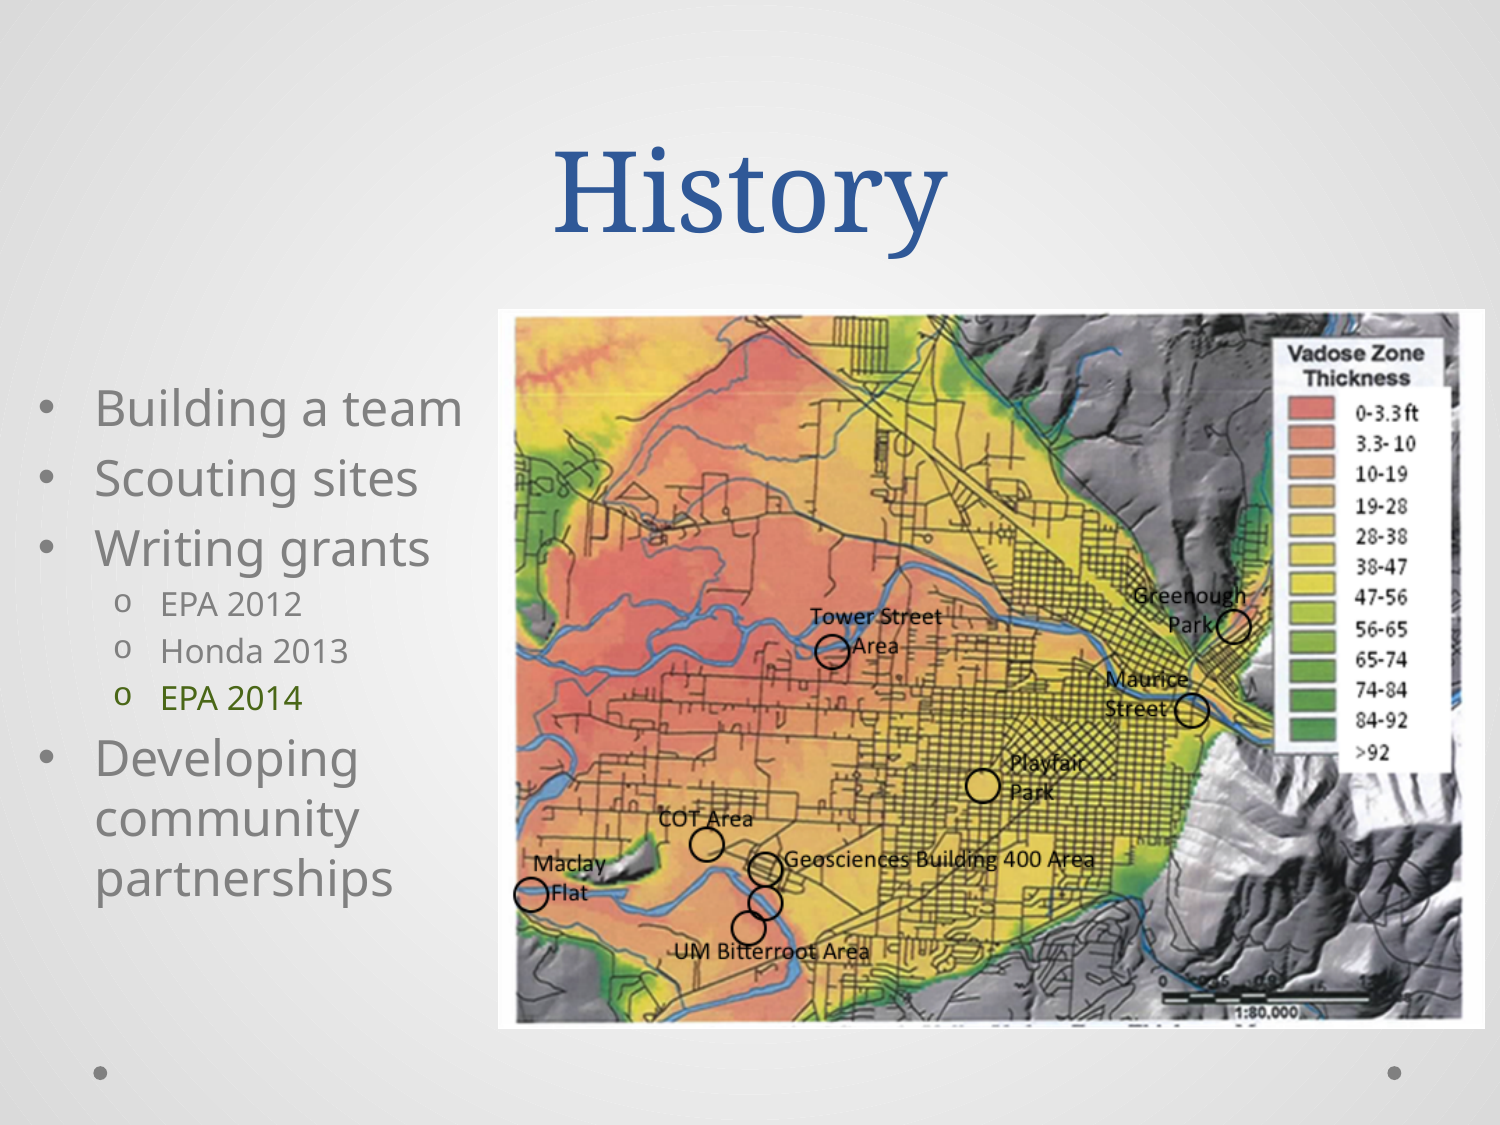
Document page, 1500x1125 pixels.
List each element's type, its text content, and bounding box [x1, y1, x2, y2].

picture [497, 309, 1485, 1029]
title History [75, 0, 1425, 263]
list Building a team Scouting sites Writing grants EPA 2012 Honda 2013 EPA 2014 Developing community partnerships [22, 369, 537, 1112]
